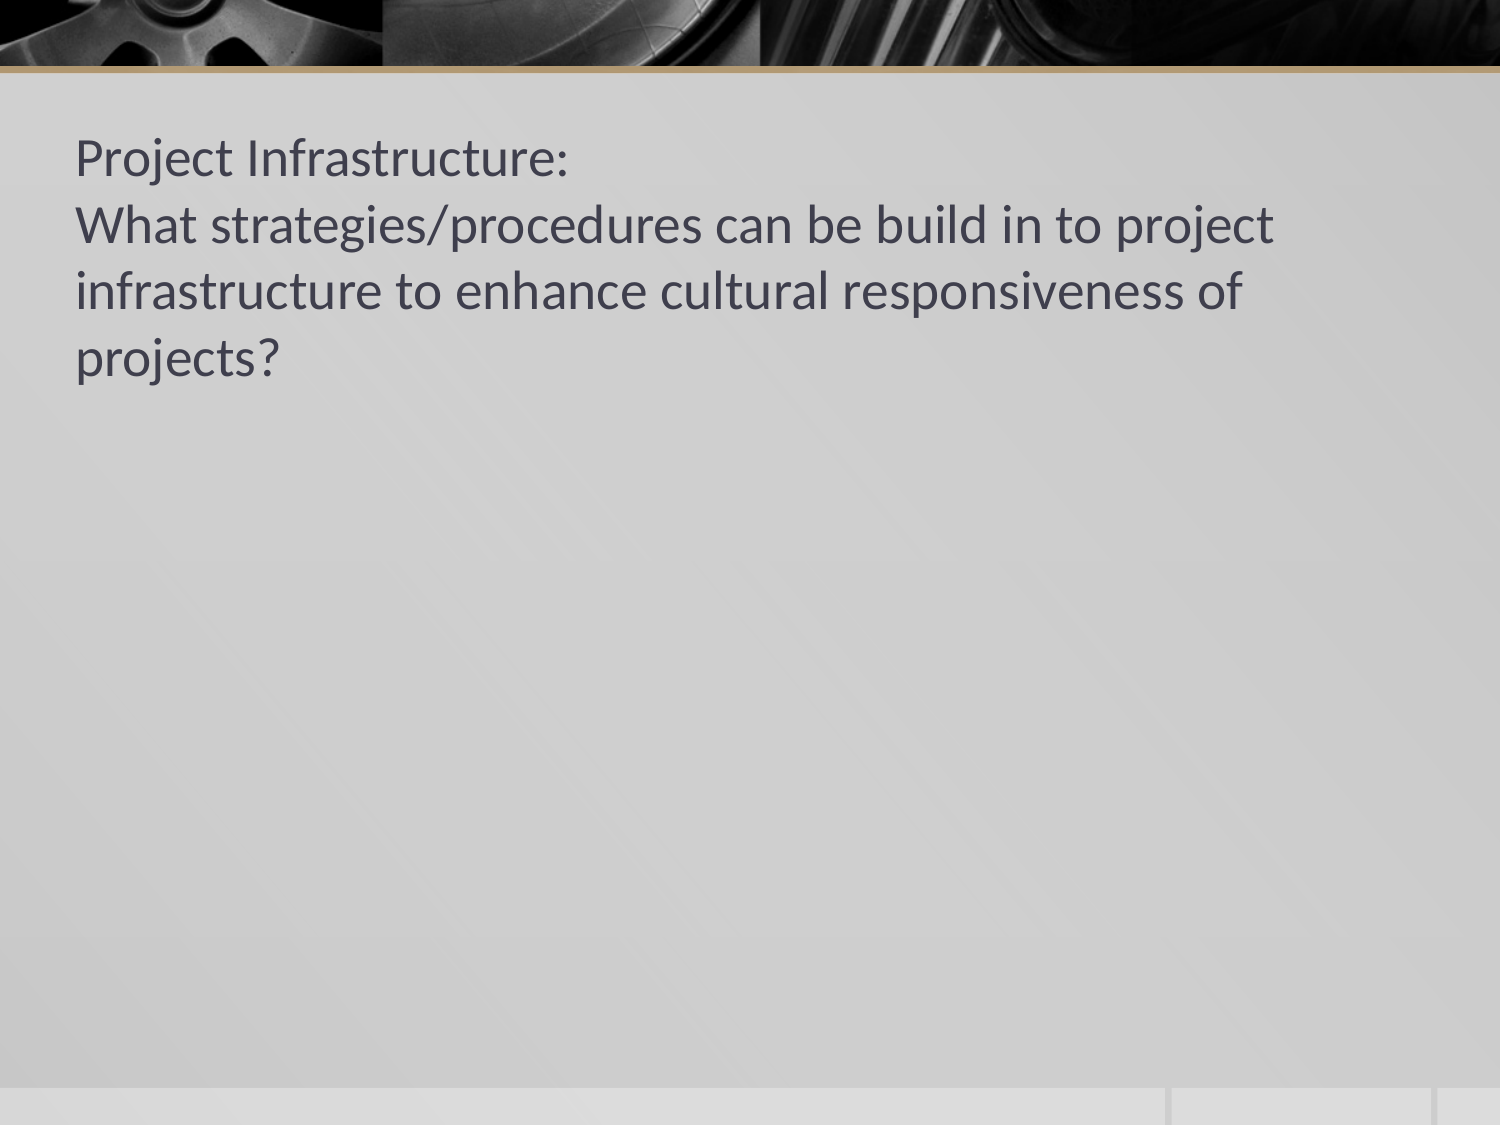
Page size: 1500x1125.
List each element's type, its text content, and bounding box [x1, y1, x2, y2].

title Project Infrastructure: What strategies/procedures can be build in to project infrastructure to enhance cultural responsiveness of projects? [75, 112, 1425, 463]
picture [0, 0, 1500, 66]
